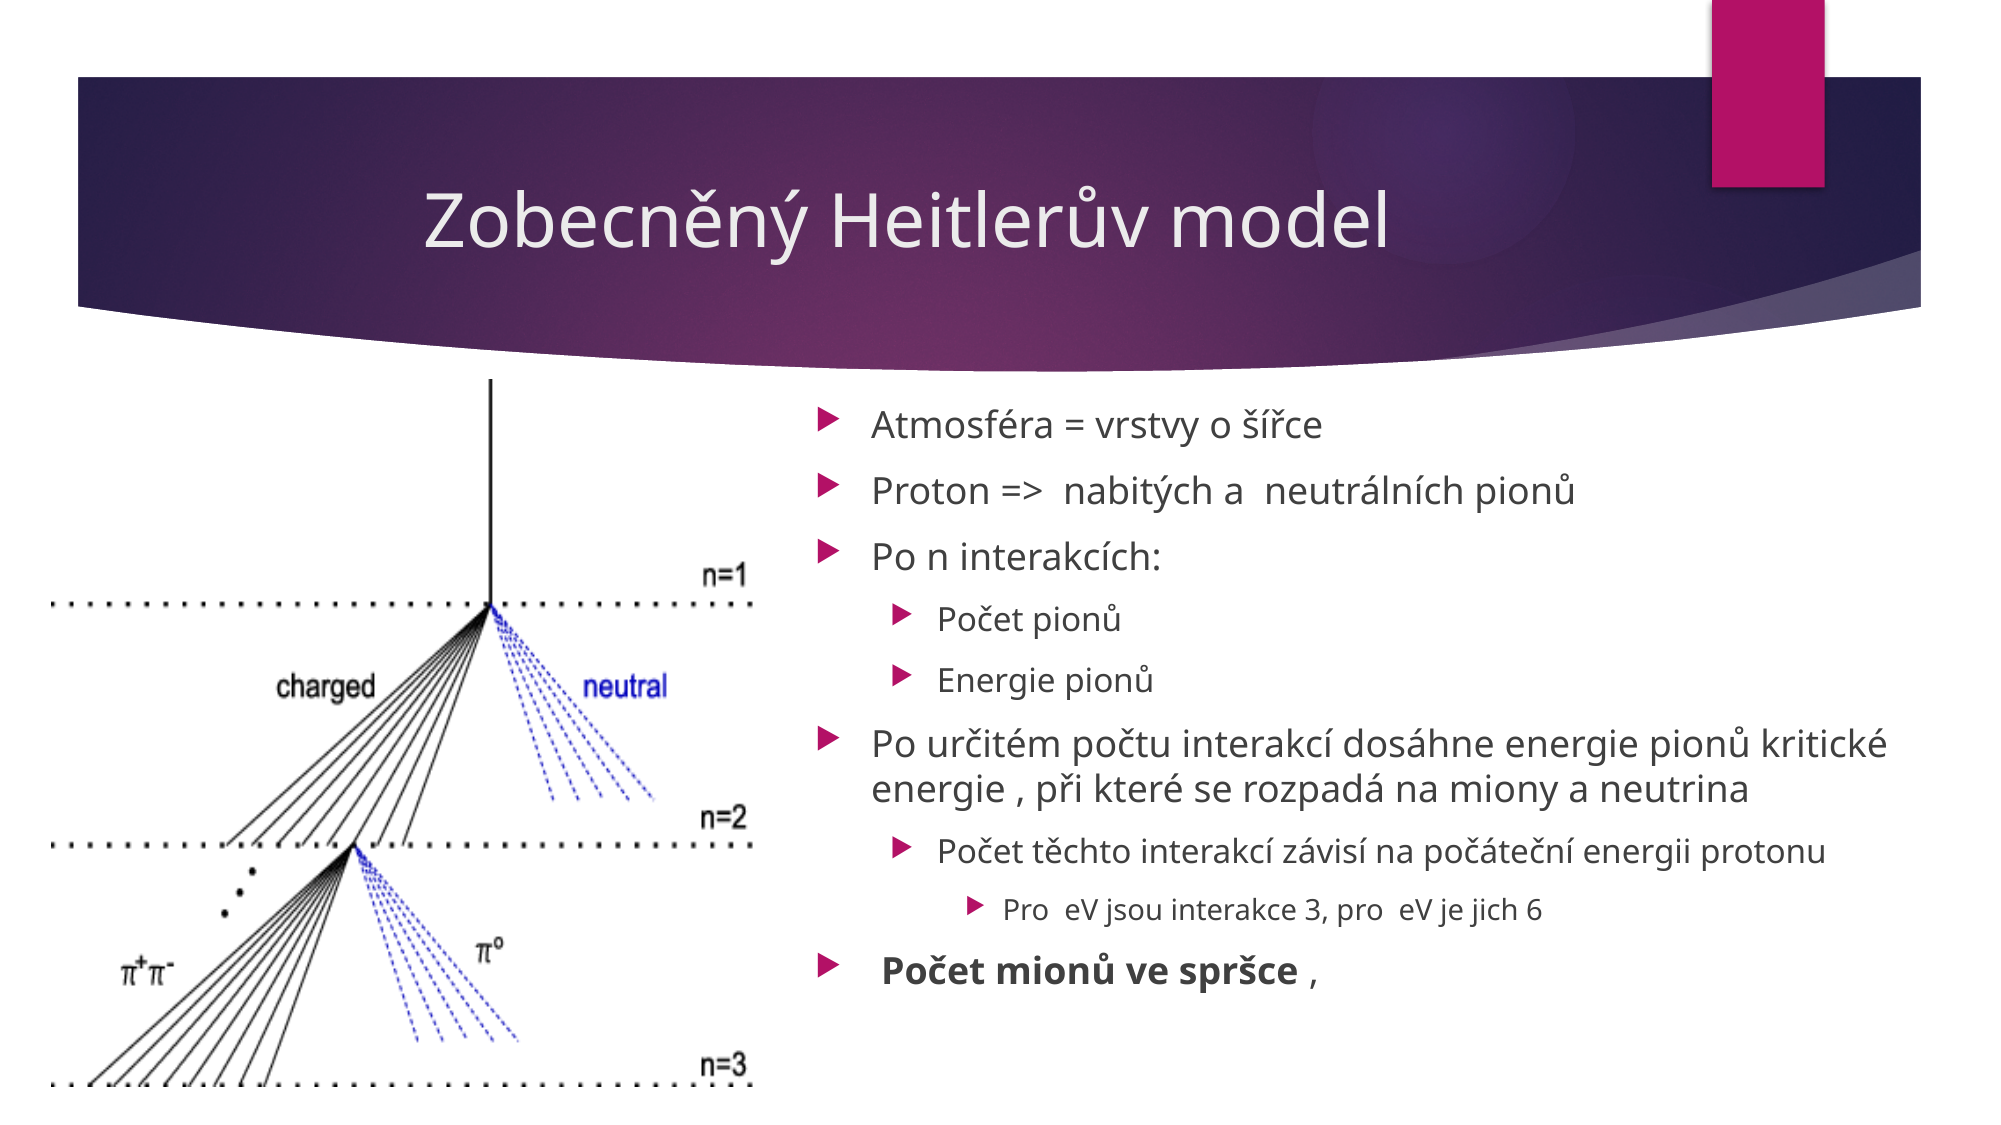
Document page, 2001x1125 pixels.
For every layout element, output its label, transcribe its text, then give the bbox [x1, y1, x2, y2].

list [51, 379, 767, 1087]
title Zobecněný Heitlerův model [189, 159, 1627, 276]
